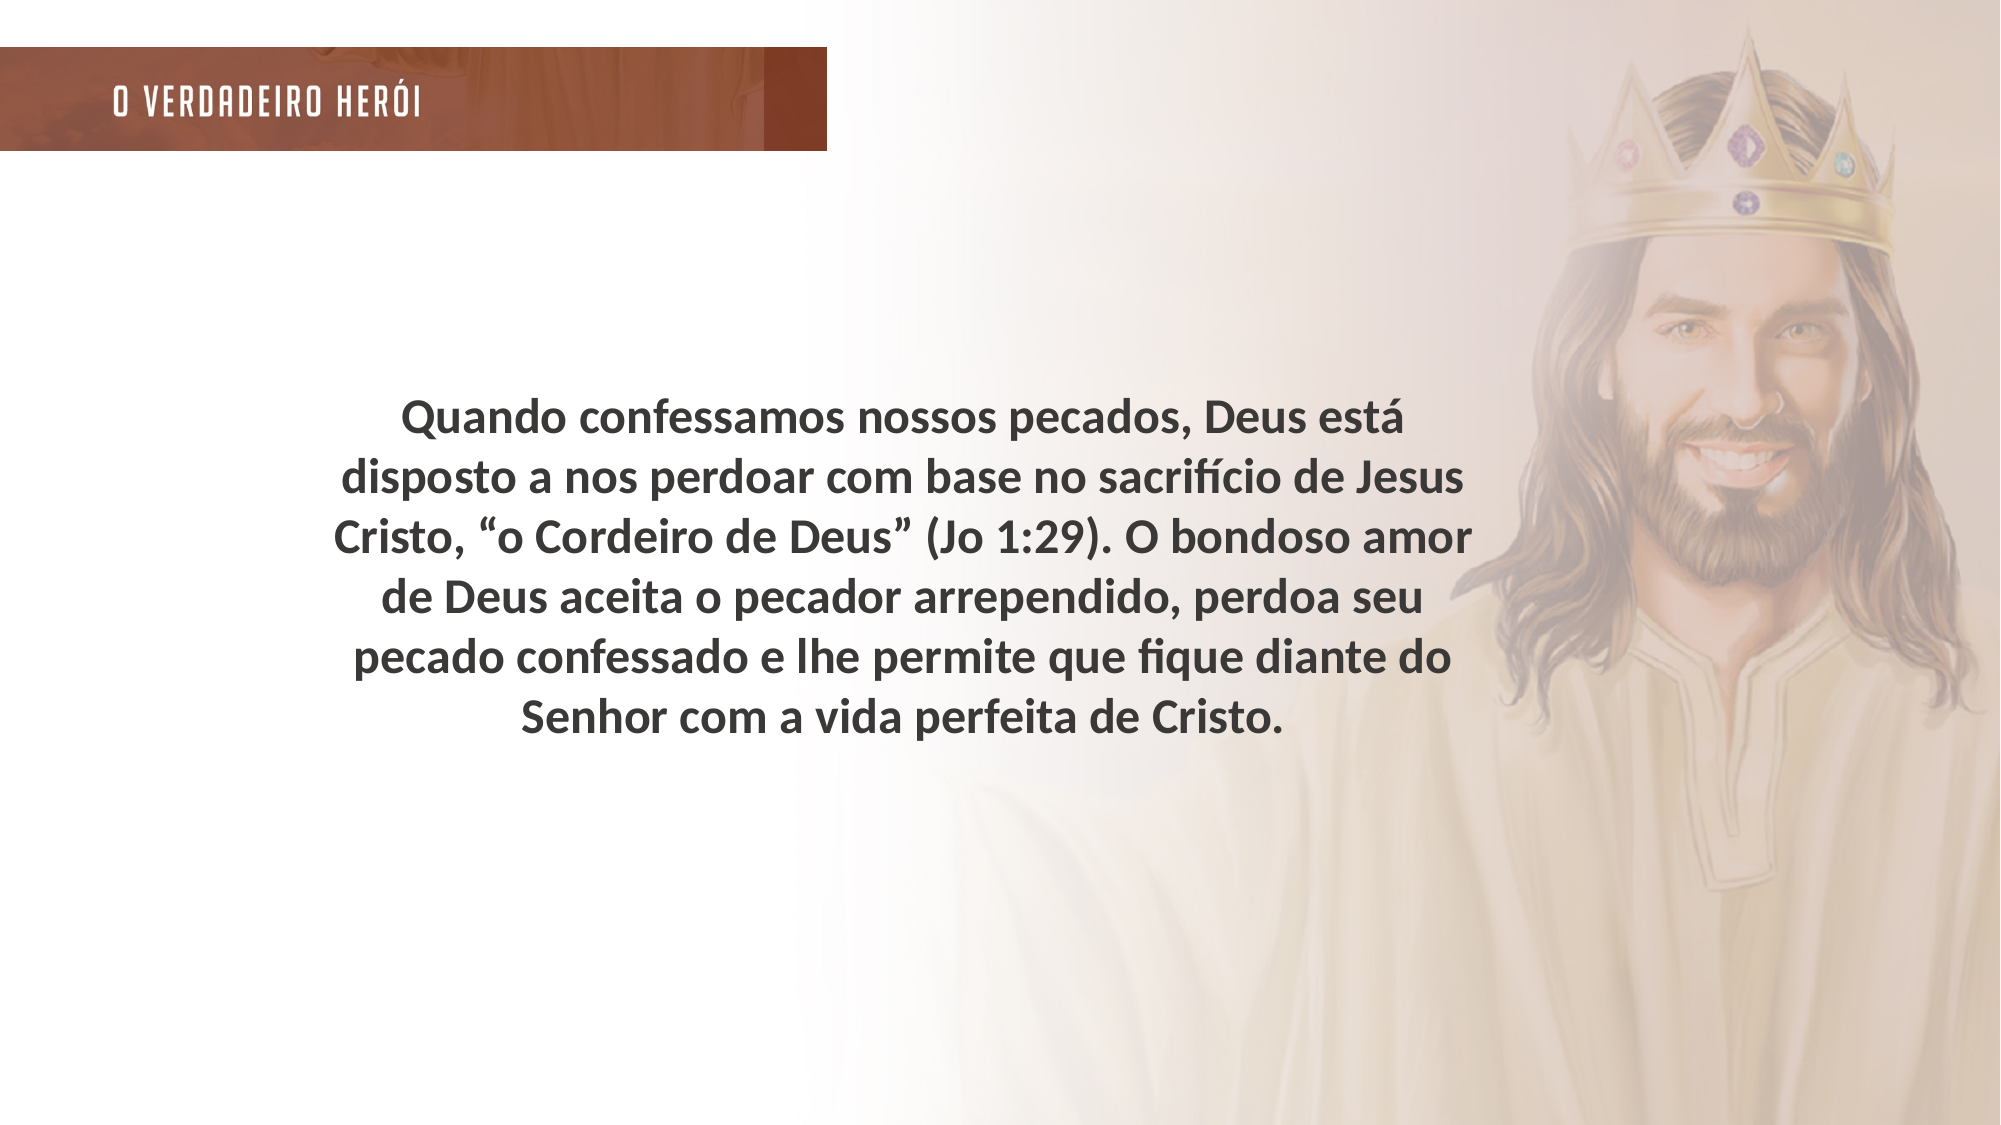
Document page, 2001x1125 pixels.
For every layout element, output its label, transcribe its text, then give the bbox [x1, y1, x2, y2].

text_box Quando confessamos nossos pecados, Deus está disposto a nos perdoar com base no sacrifício de Jesus Cristo, “o Cordeiro de Deus” (Jo 1:29). O bondoso amor de Deus aceita o pecador arrependido, perdoa seu pecado confessado e lhe permite que fique diante do Senhor com a vida perfeita de Cristo. [303, 376, 1504, 752]
picture [0, 0, 2001, 1125]
